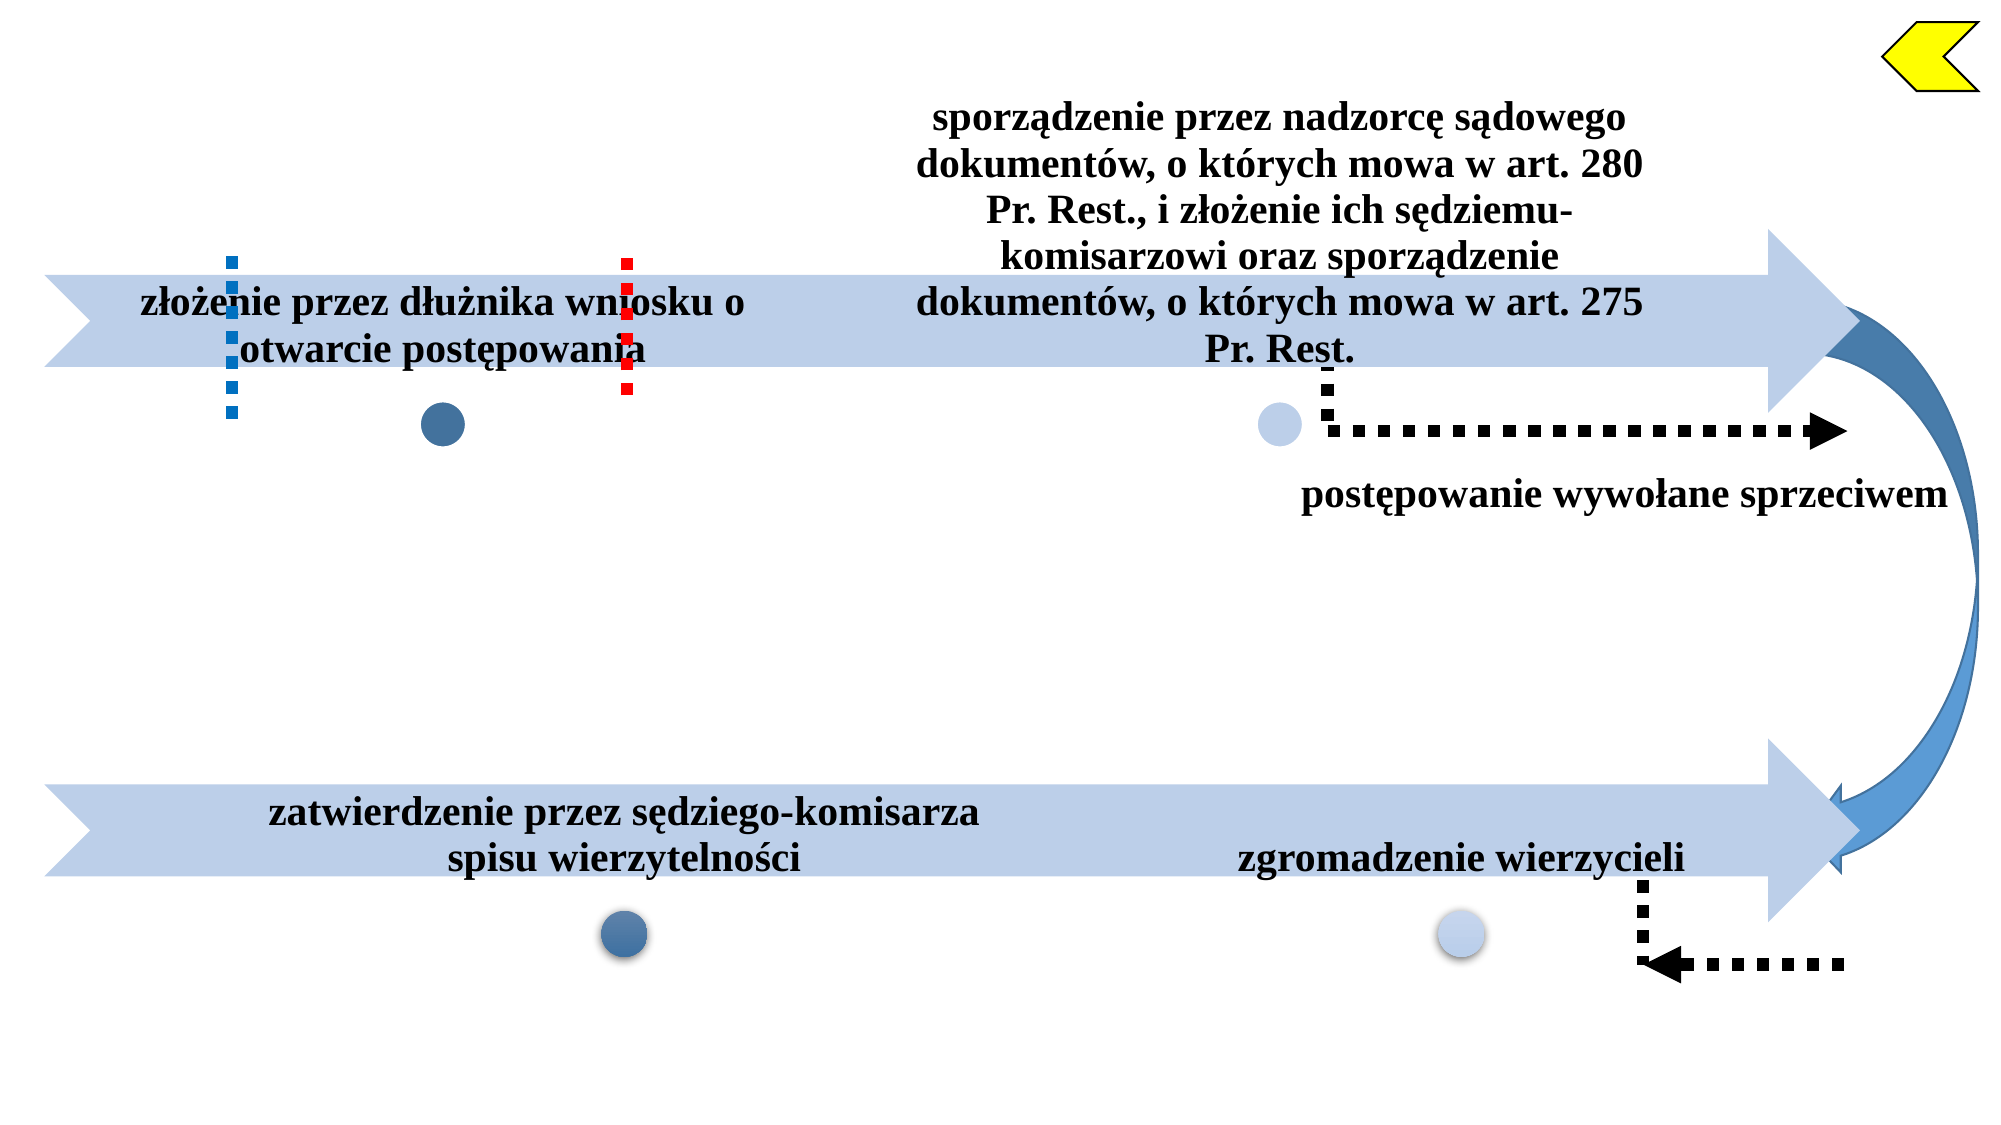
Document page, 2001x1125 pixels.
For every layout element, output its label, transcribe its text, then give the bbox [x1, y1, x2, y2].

text_box [1880, 21, 1981, 93]
text_box postępowanie wywołane sprzeciwem [1861, 458, 2000, 523]
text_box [44, 90, 1861, 551]
text_box [1861, 523, 1980, 849]
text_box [44, 600, 1861, 1061]
text_box [1861, 312, 1967, 458]
